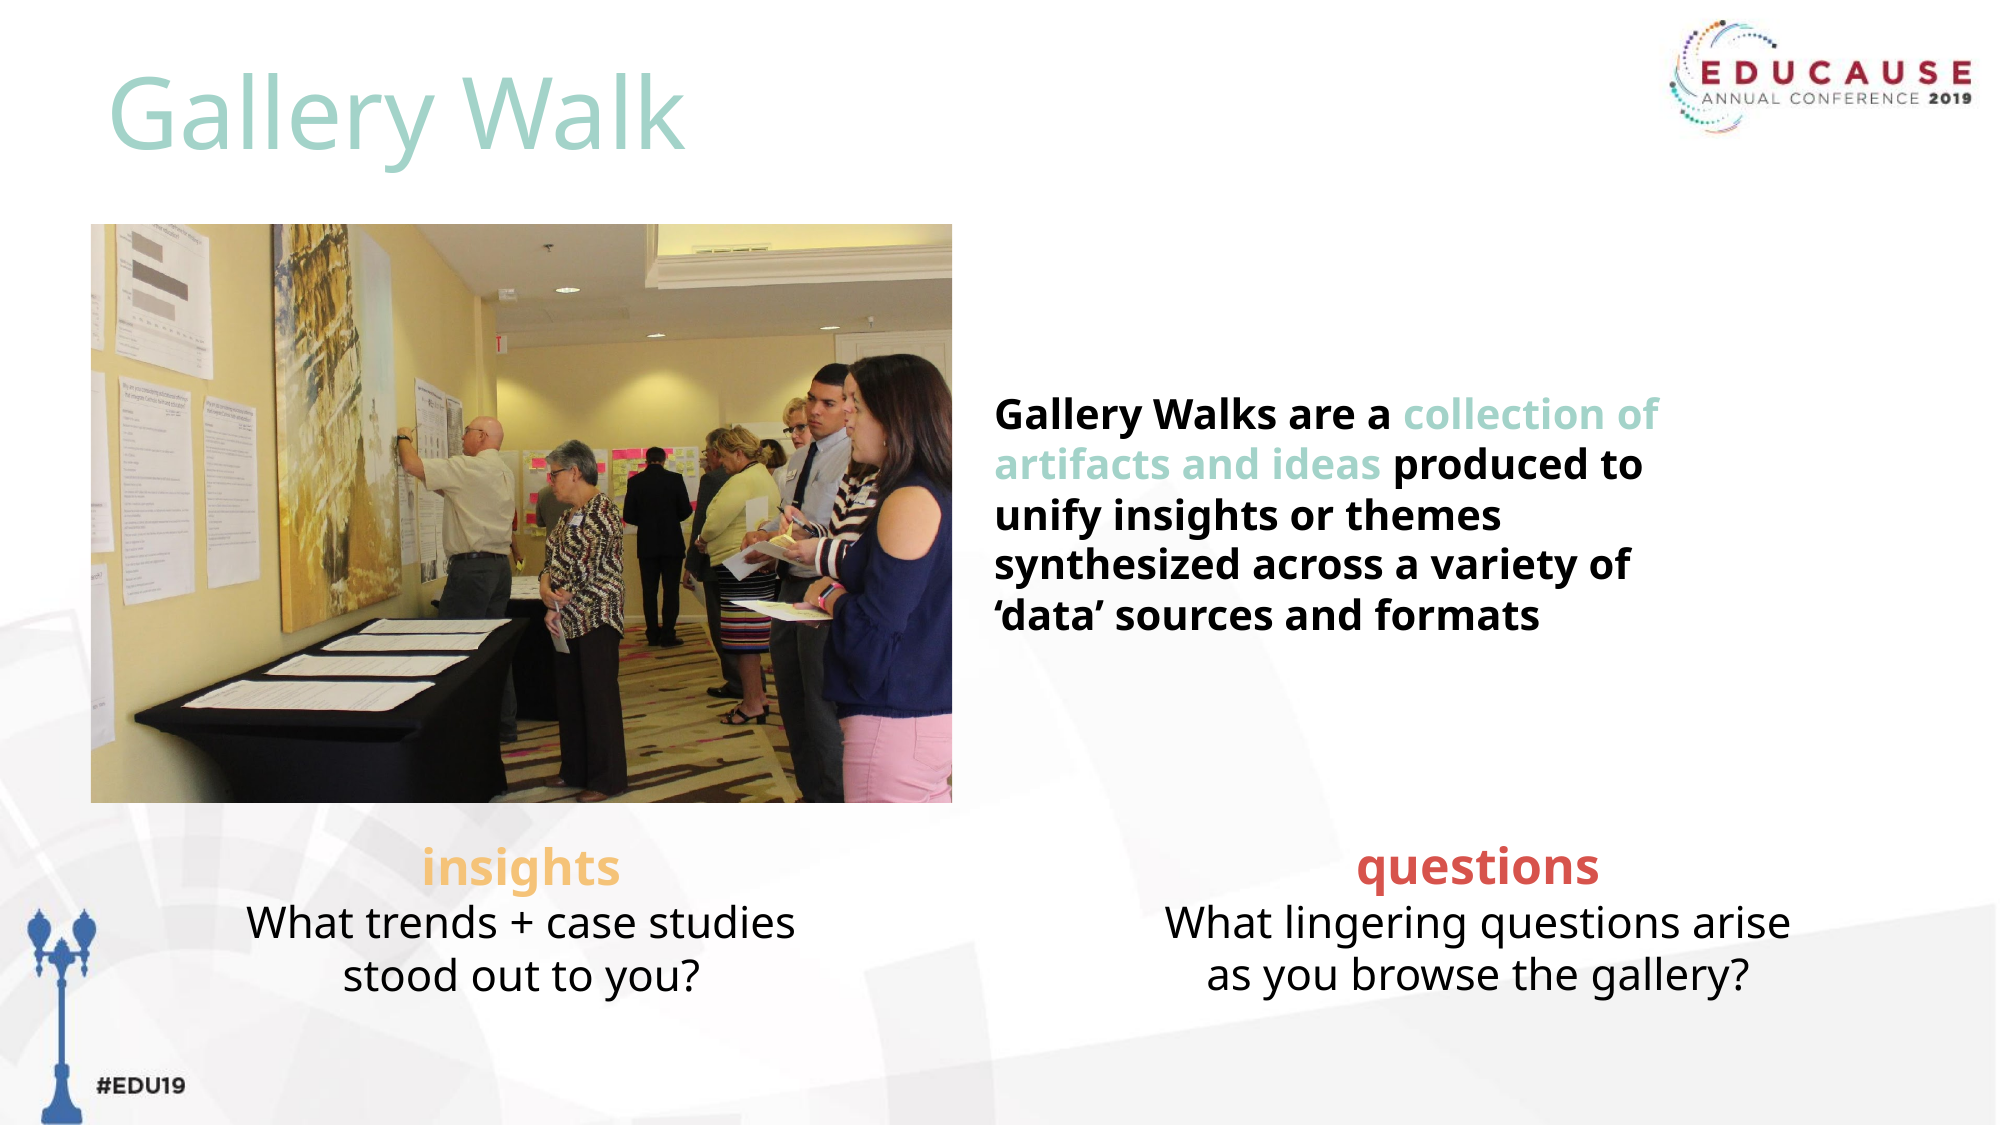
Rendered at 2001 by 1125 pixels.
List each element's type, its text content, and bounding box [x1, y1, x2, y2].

picture [0, 0, 2001, 1125]
text_box questions What lingering questions arise as you browse the gallery? [1139, 824, 1818, 1083]
text_box Gallery Walk [90, 44, 1684, 175]
text_box insights What trends + case studies stood out to you? [182, 825, 861, 1084]
list Gallery Walks are a collection of artifacts and ideas produced to unify insights or themes synthesized across a variety of ‘data’ sources and formats [986, 355, 1737, 671]
